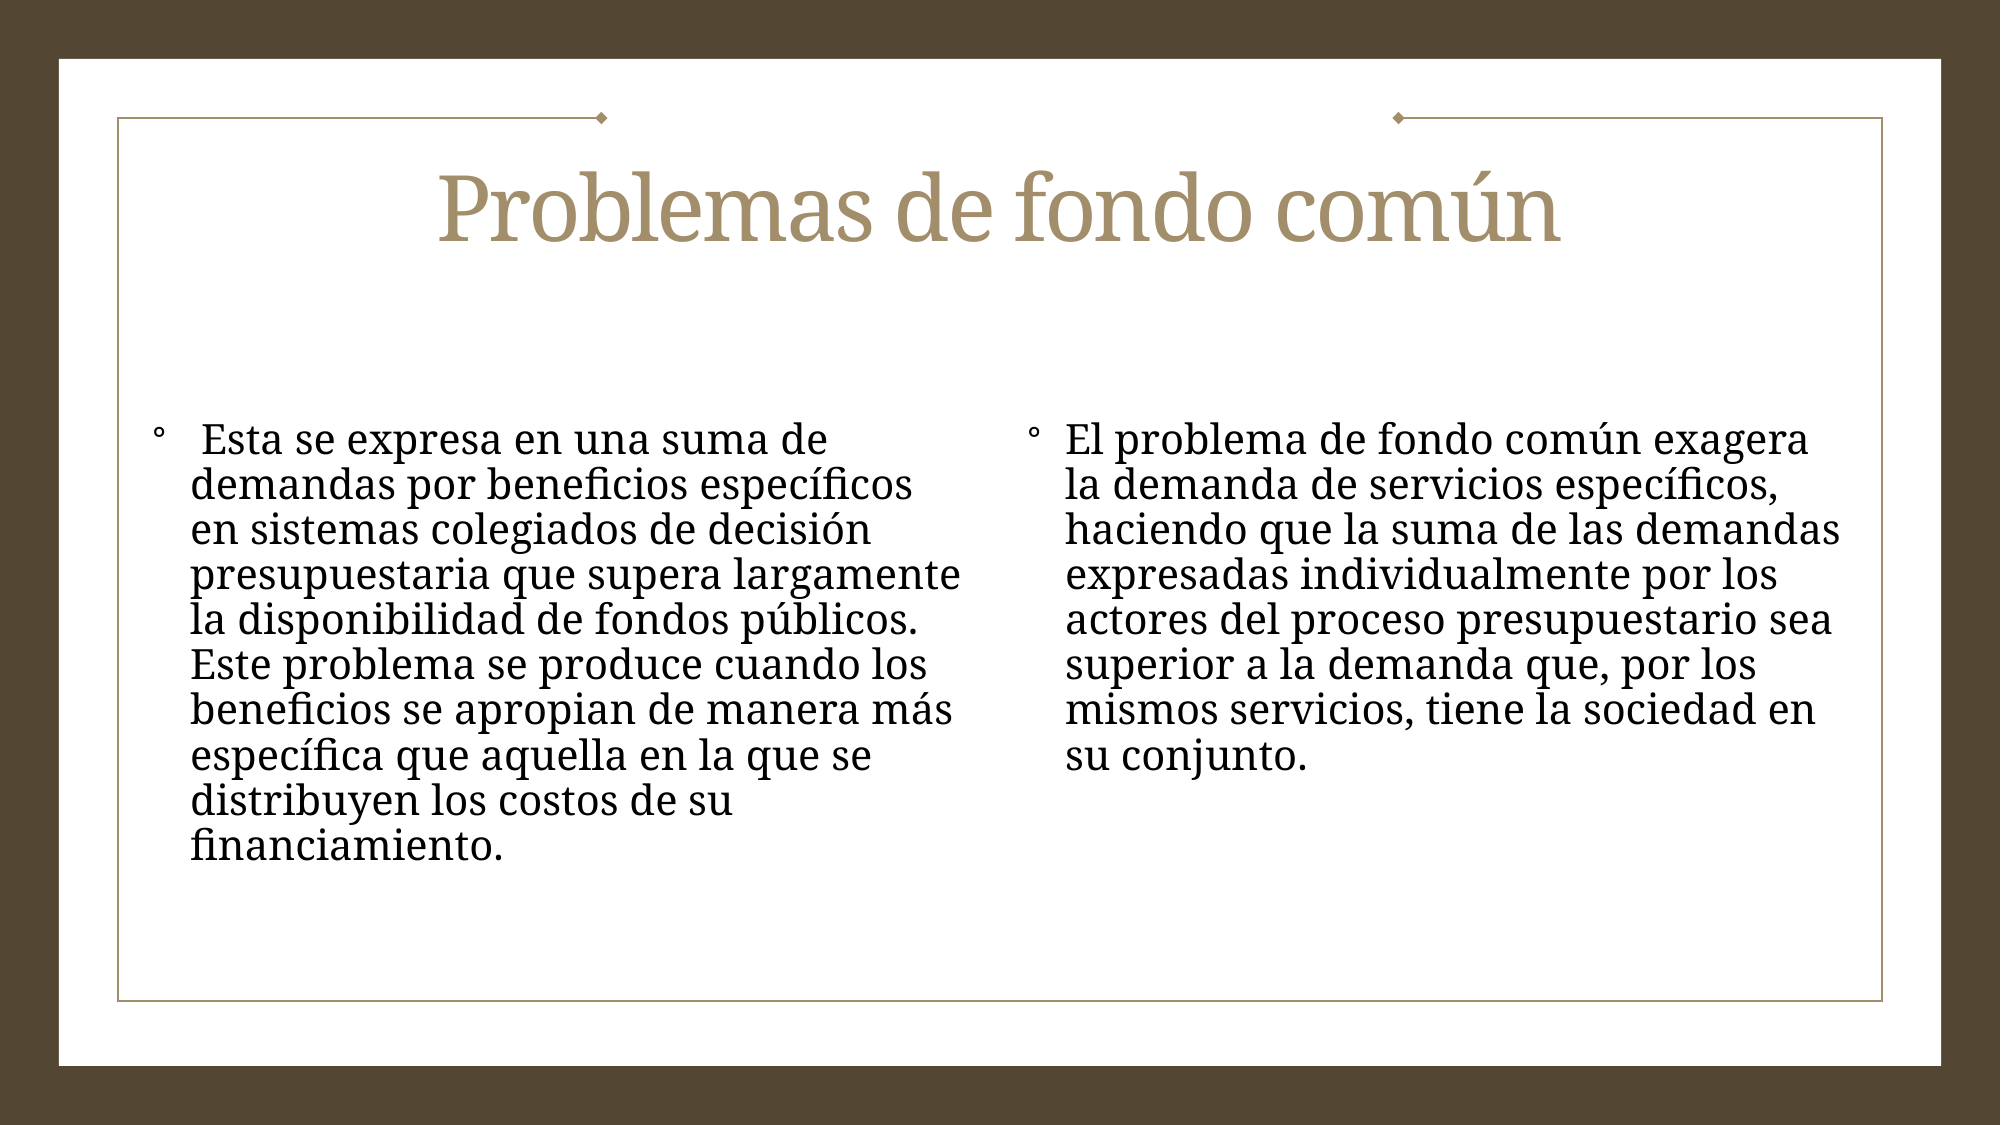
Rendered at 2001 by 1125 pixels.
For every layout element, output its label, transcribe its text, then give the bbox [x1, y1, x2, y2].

title Problemas de fondo común [137, 146, 1863, 278]
list El problema de fondo común exagera la demanda de servicios específicos, haciendo que la suma de las demandas expresadas individualmente por los actores del proceso presupuestario sea superior a la demanda que, por los mismos servicios, tiene la sociedad en su conjunto. [1012, 410, 1863, 1016]
list Esta se expresa en una suma de demandas por beneficios específicos en sistemas colegiados de decisión presupuestaria que supera largamente la disponibilidad de fondos públicos. Este problema se produce cuando los beneficios se apropian de manera más específica que aquella en la que se distribuyen los costos de su financiamiento. [137, 410, 984, 1016]
